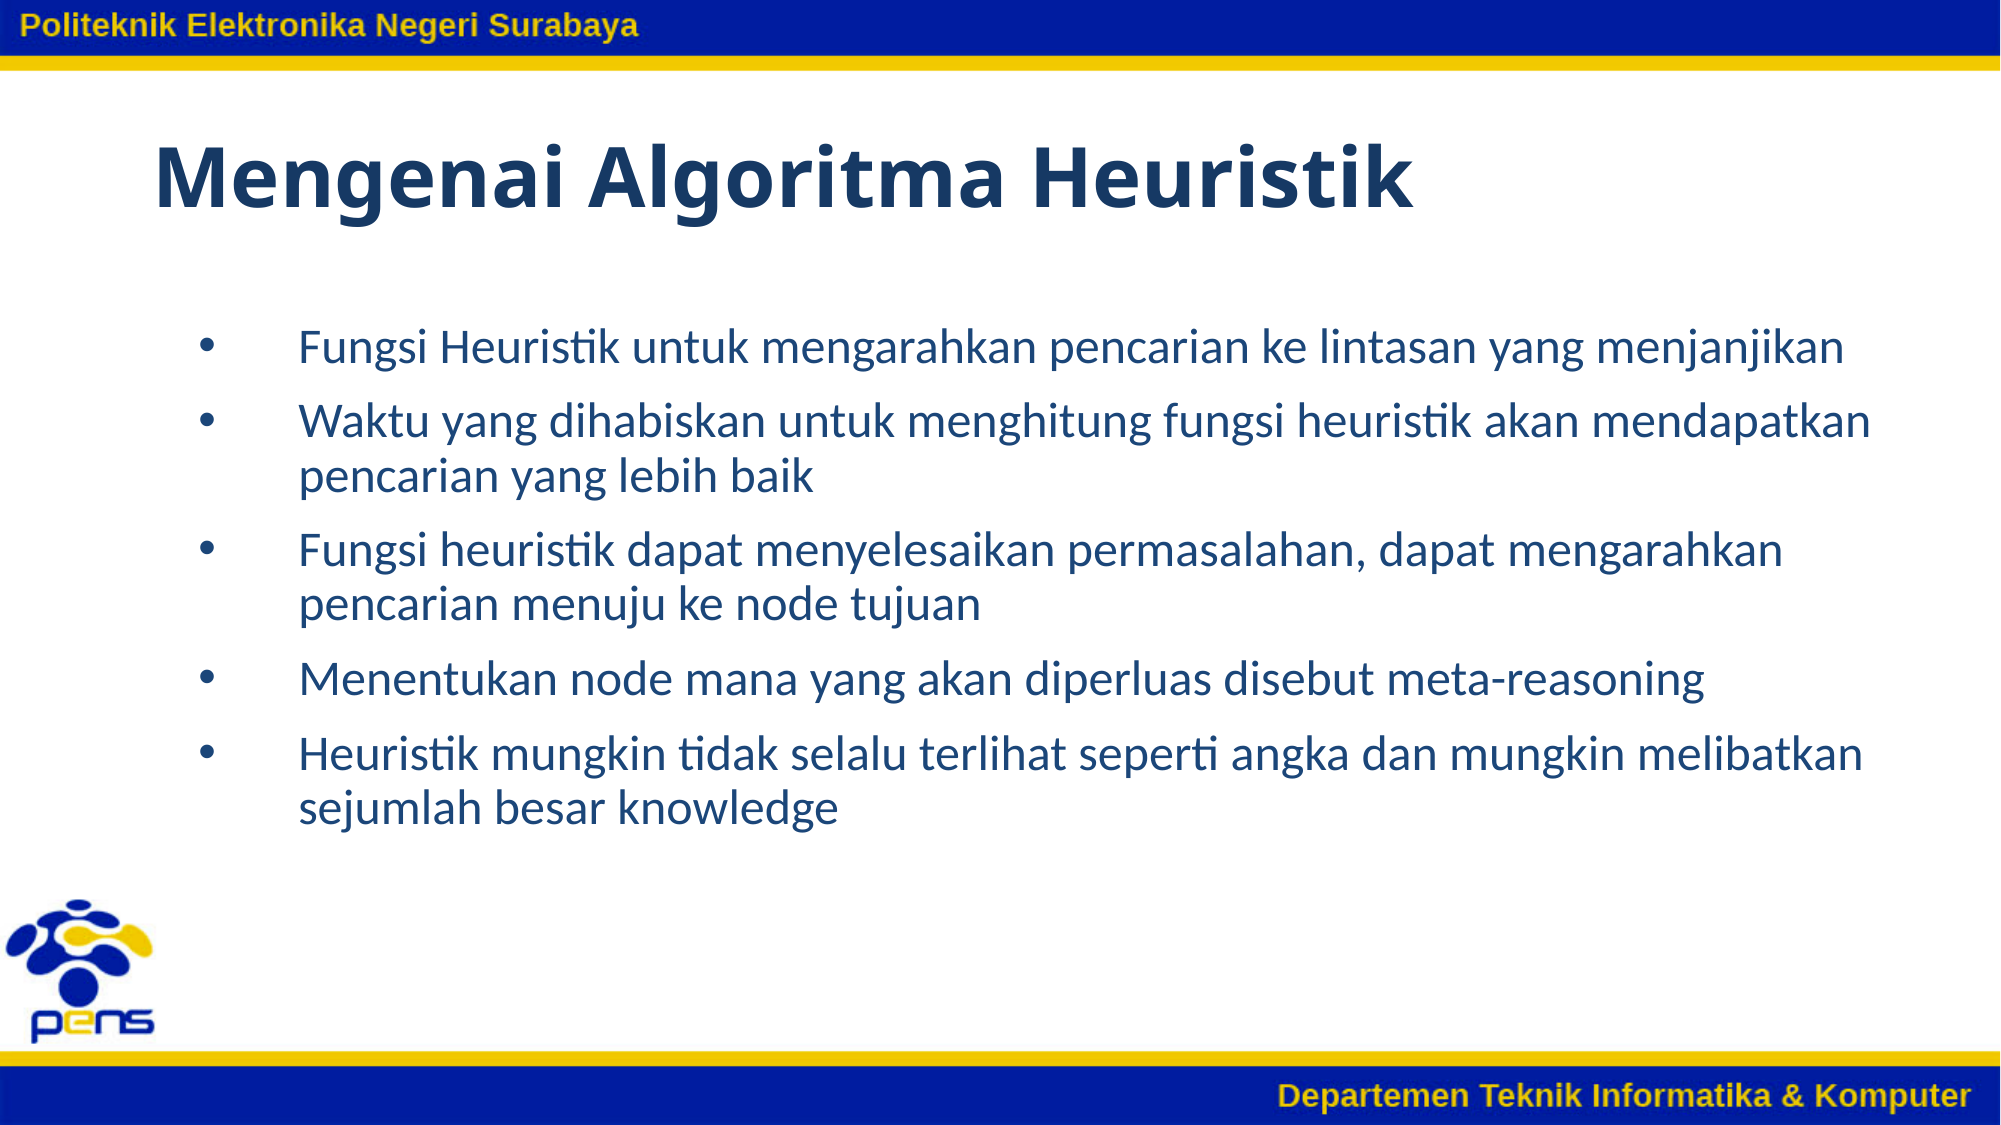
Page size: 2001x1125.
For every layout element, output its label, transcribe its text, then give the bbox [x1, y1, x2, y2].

picture [0, 0, 2001, 1125]
title Mengenai Algoritma Heuristik [137, 83, 1863, 278]
list Fungsi Heuristik untuk mengarahkan pencarian ke lintasan yang menjanjikan Waktu yang dihabiskan untuk menghitung fungsi heuristik akan mendapatkan pencarian yang lebih baik Fungsi heuristik dapat menyelesaikan permasalahan, dapat mengarahkan pencarian menuju ke node tujuan Menentukan node mana yang akan diperluas disebut meta-reasoning Heuristik mungkin tidak selalu terlihat seperti angka dan mungkin melibatkan sejumlah besar knowledge [183, 312, 1917, 988]
